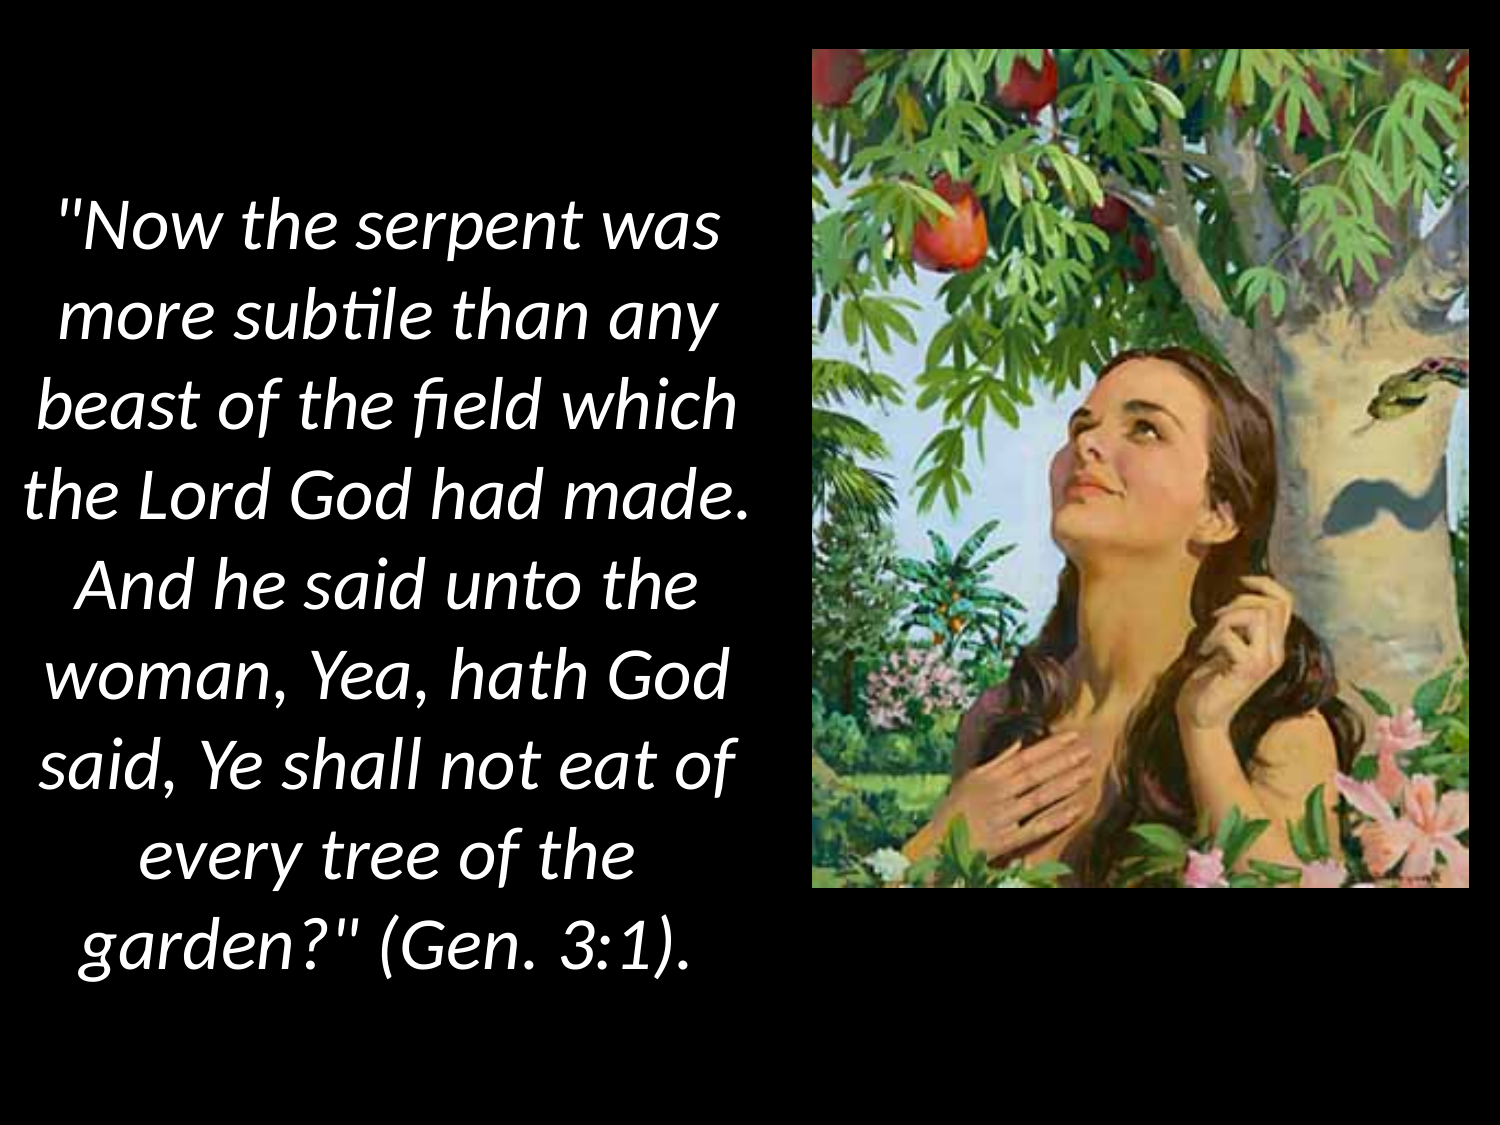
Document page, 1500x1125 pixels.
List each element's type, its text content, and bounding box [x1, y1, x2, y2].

picture [812, 49, 1469, 888]
title "Now the serpent was more subtile than any beast of the field which the Lord God had made. And he said unto the woman, Yea, hath God said, Ye shall not eat of every tree of the garden?" (Gen. 3:1). [0, 224, 775, 1025]
